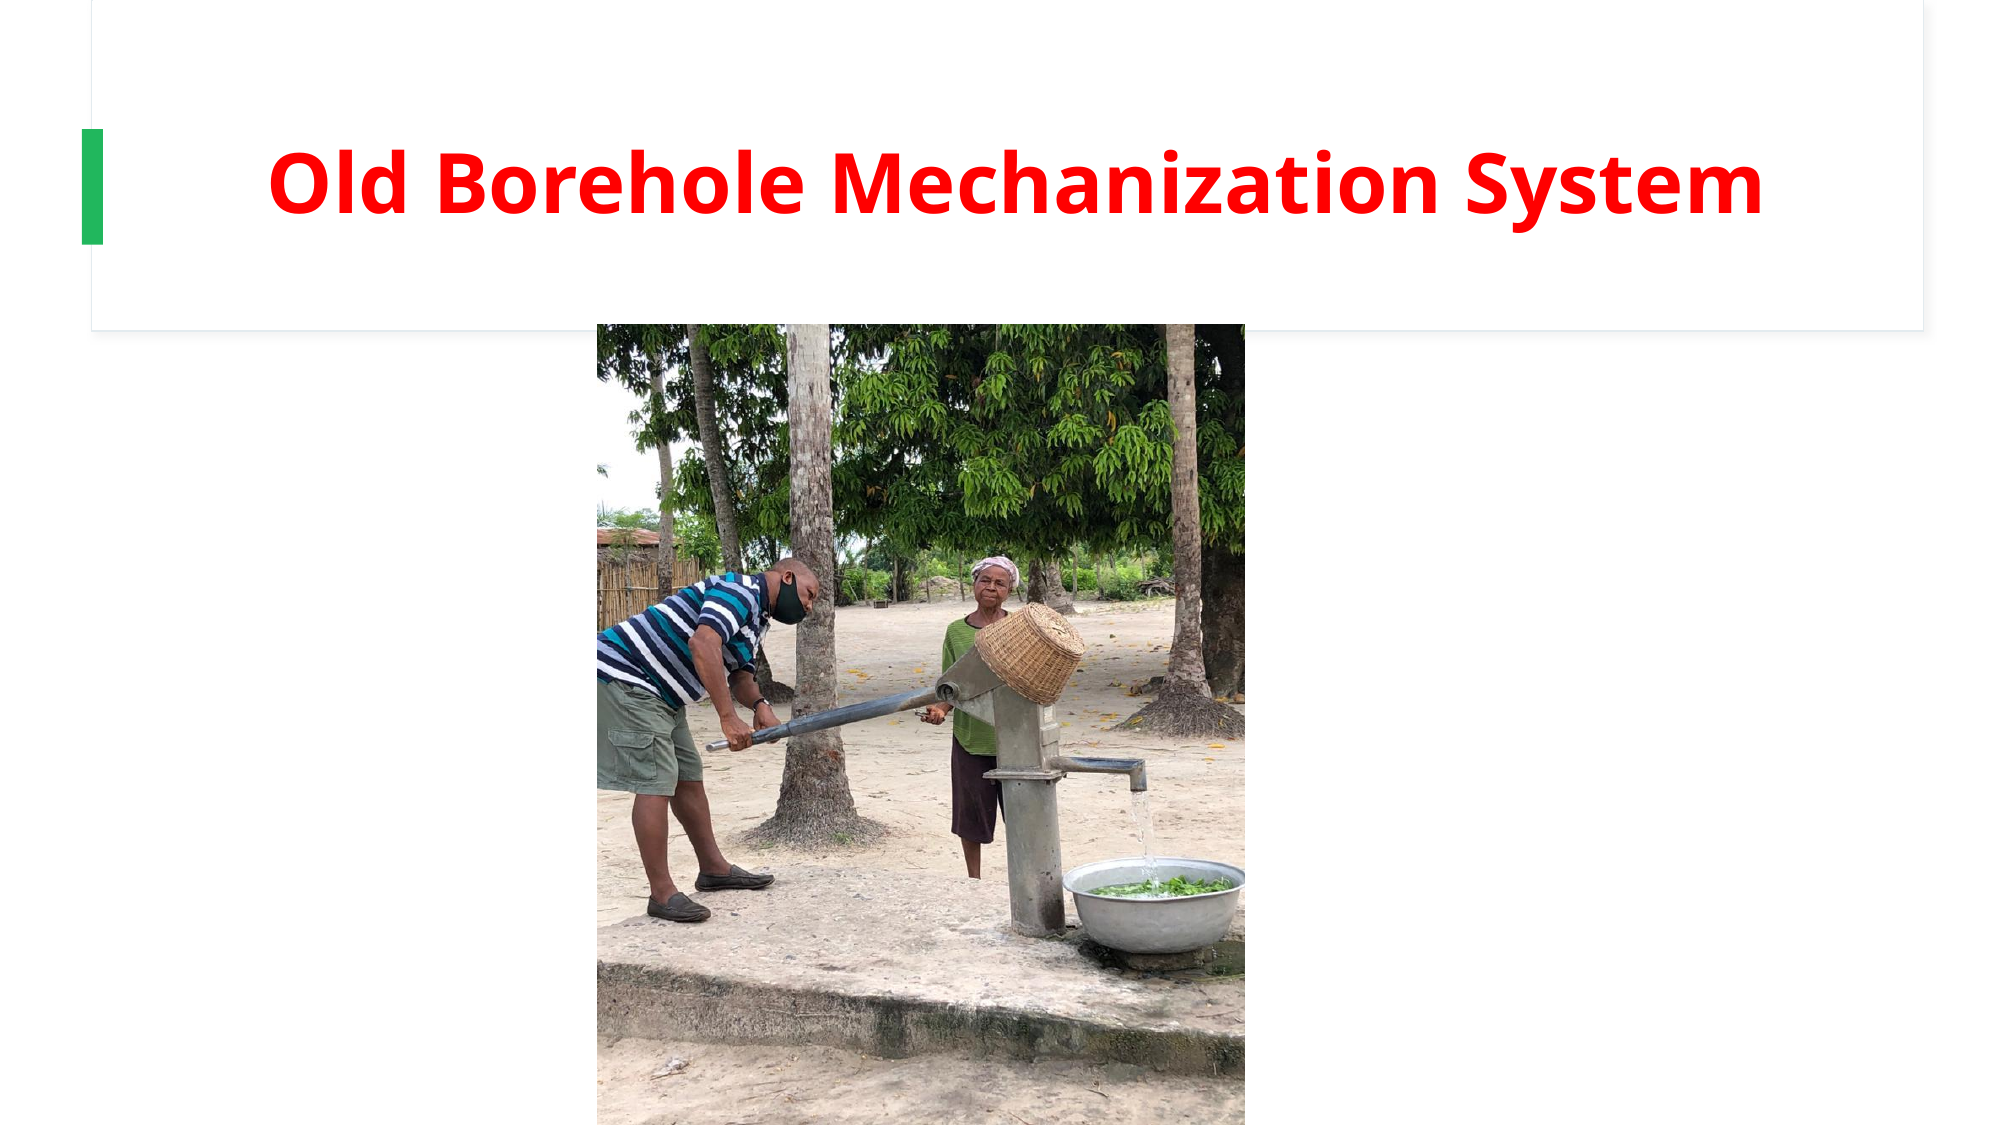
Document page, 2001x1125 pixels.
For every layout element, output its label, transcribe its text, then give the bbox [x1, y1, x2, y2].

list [597, 324, 1245, 1125]
title Old Borehole Mechanization System [183, 90, 1851, 284]
